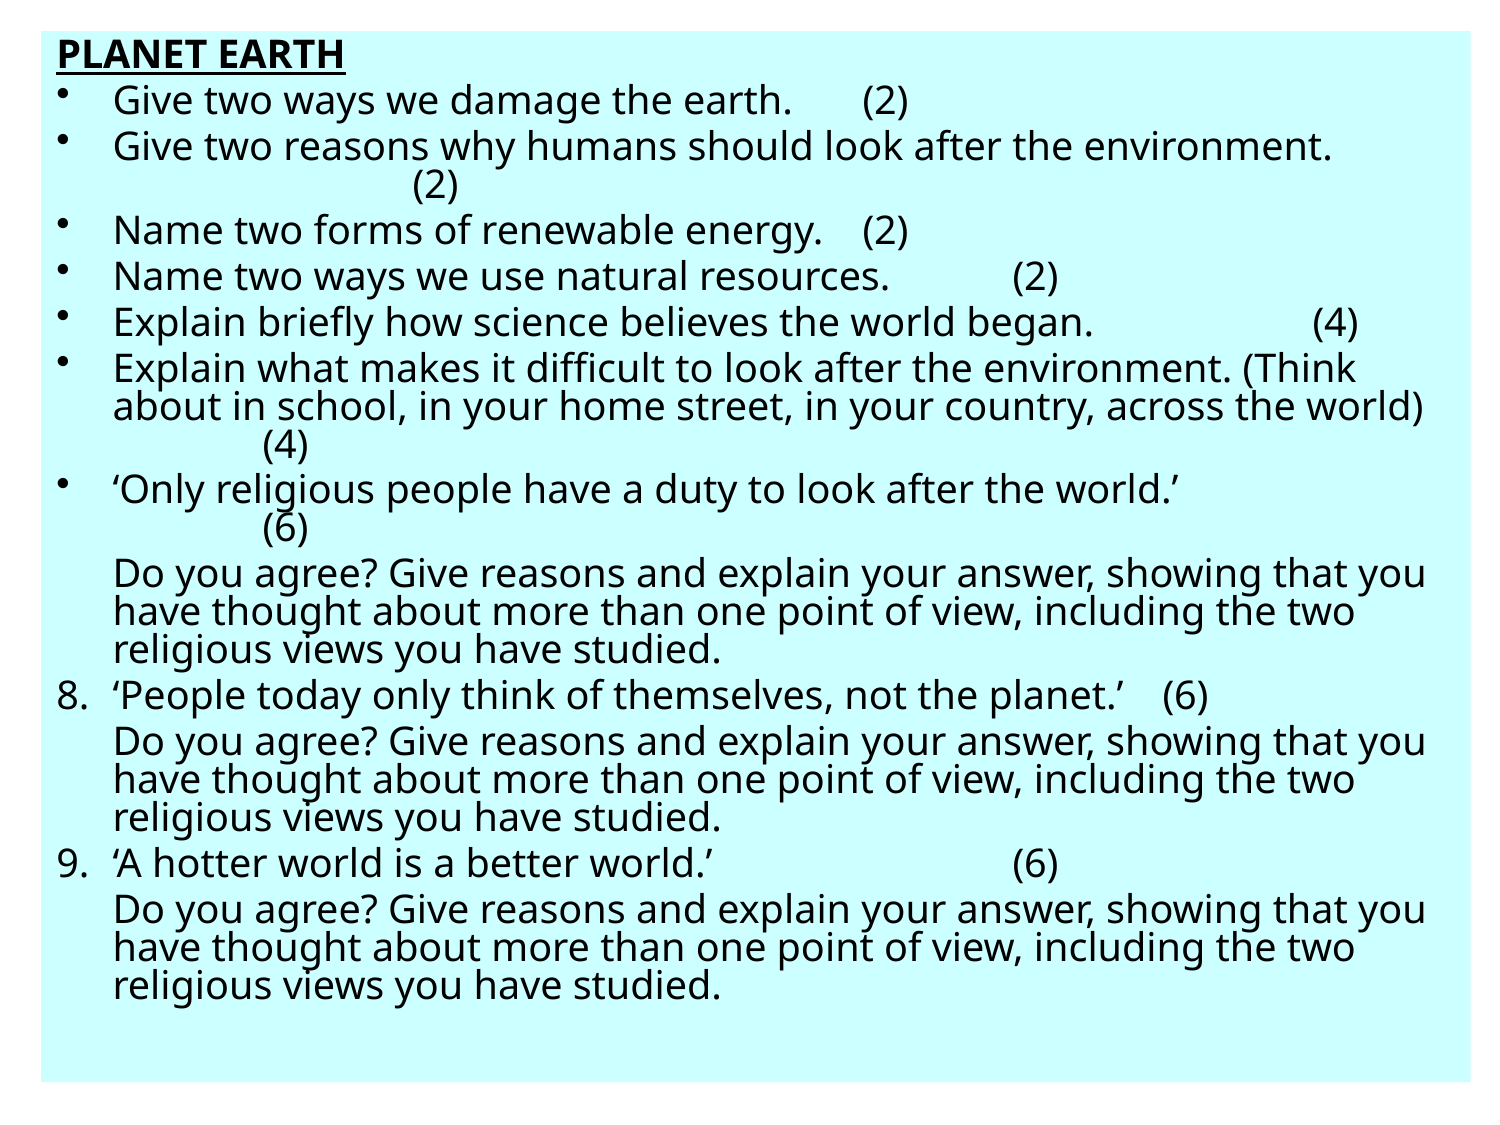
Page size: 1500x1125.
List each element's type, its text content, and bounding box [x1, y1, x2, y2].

list PLANET EARTH Give two ways we damage the earth. (2) Give two reasons why humans should look after the environment. (2) Name two forms of renewable energy. (2) Name two ways we use natural resources. (2) Explain briefly how science believes the world began. (4) Explain what makes it difficult to look after the environment. (Think about in school, in your home street, in your country, across the world) (4) ‘Only religious people have a duty to look after the world.’ (6) Do you agree? Give reasons and explain your answer, showing that you have thought about more than one point of view, including the two religious views you have studied. 8. ‘People today only think of themselves, not the planet.’ (6) Do you agree? Give reasons and explain your answer, showing that you have thought about more than one point of view, including the two religious views you have studied. 9. ‘A hotter world is a better world.’ (6) Do you agree? Give reasons and explain your answer, showing that you have thought about more than one point of view, including the two religious views you have studied. [41, 31, 1471, 1083]
